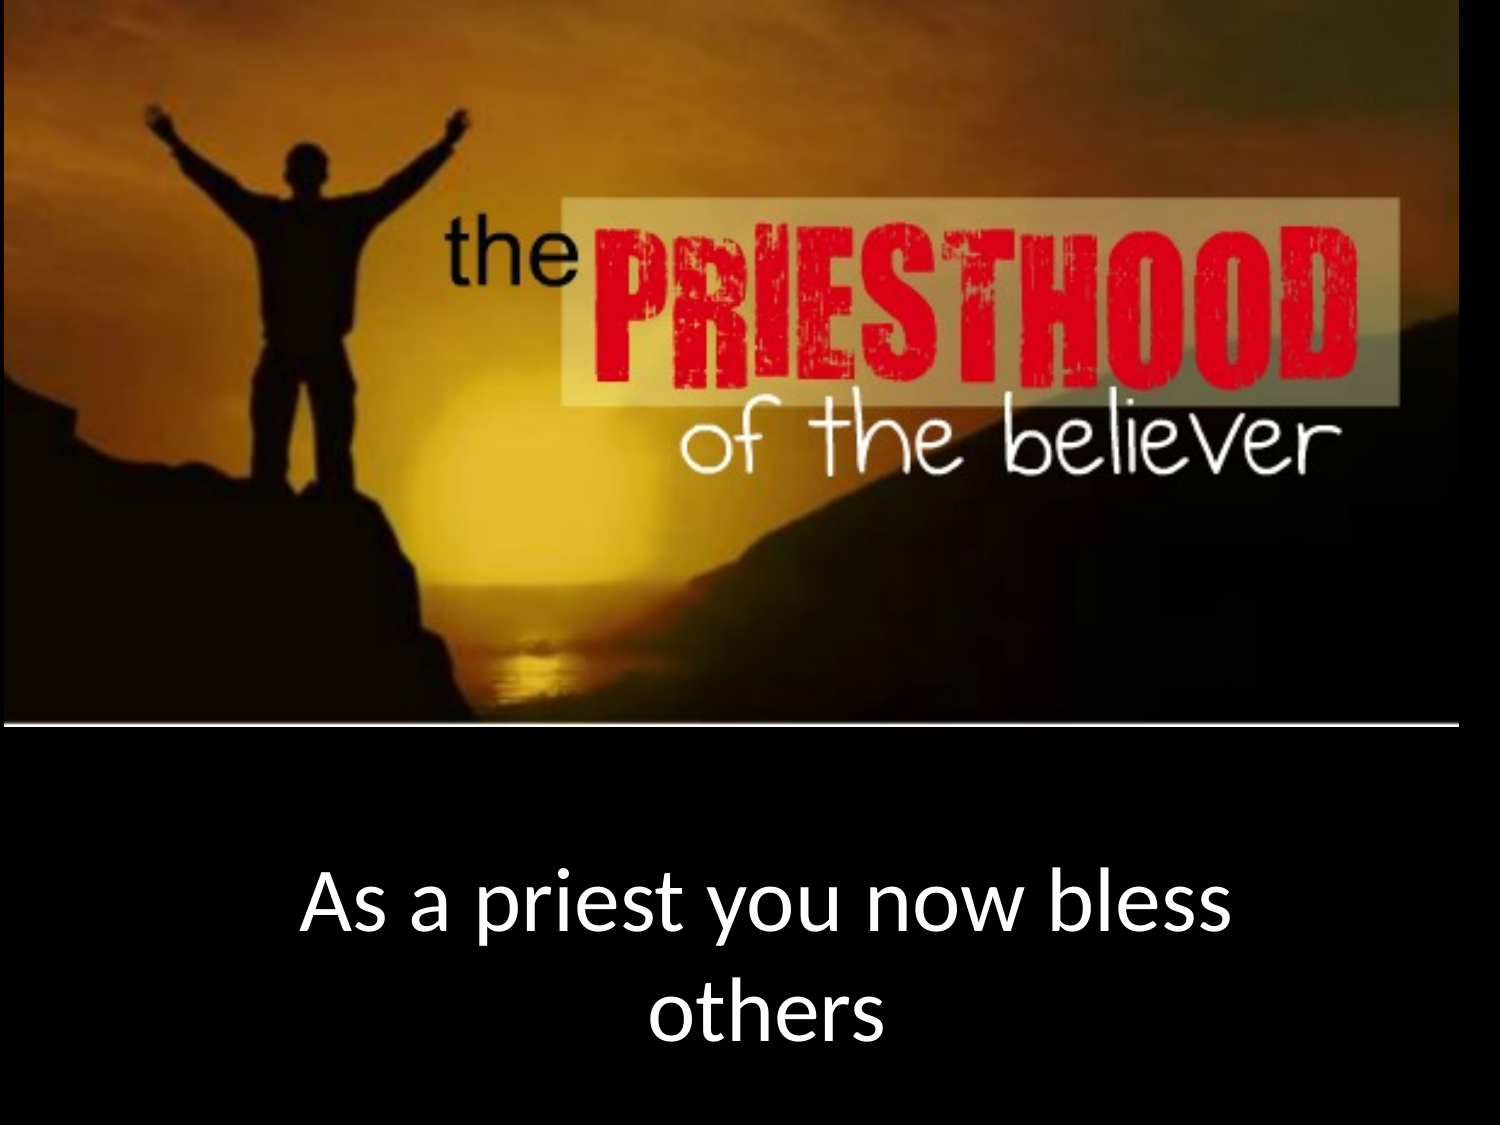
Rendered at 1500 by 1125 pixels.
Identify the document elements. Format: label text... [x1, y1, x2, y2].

picture [4, 0, 1459, 728]
subtitle As a priest you now bless others [242, 832, 1293, 1120]
